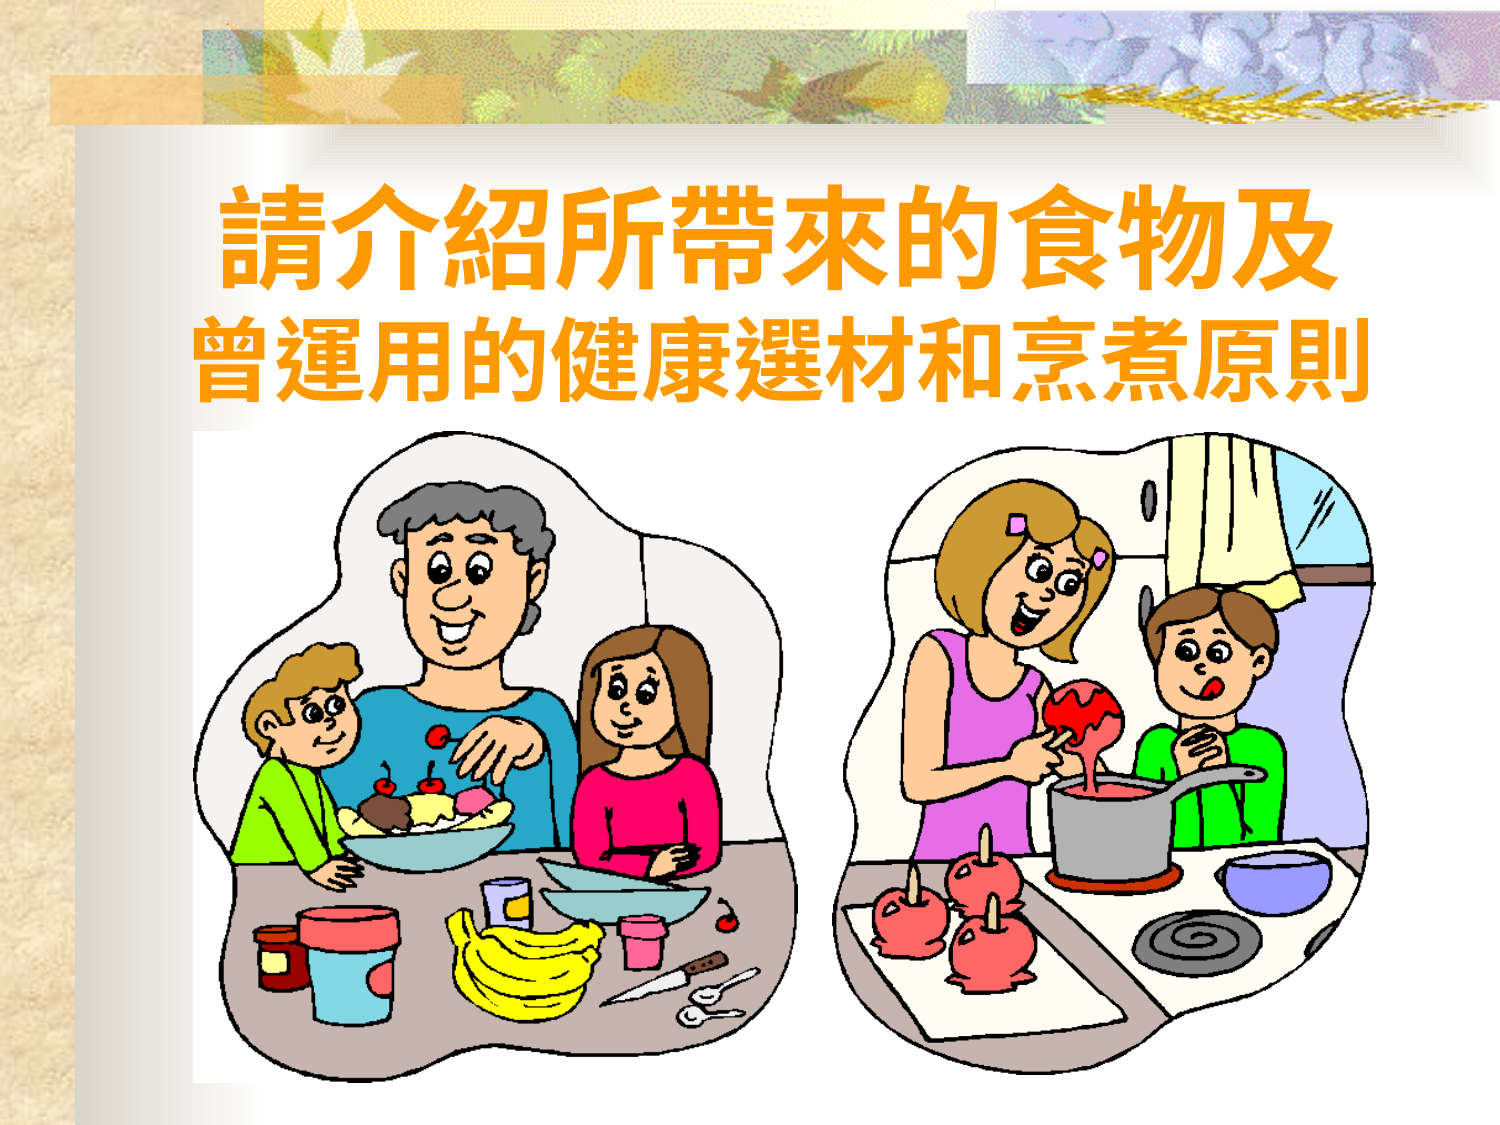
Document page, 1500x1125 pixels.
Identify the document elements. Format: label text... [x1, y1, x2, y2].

picture [193, 431, 798, 1083]
text_box 請介紹所帶來的食物及 曾運用的健康選材和烹煮原則 [123, 160, 1435, 421]
picture [0, 0, 1500, 1125]
picture [832, 432, 1377, 1075]
